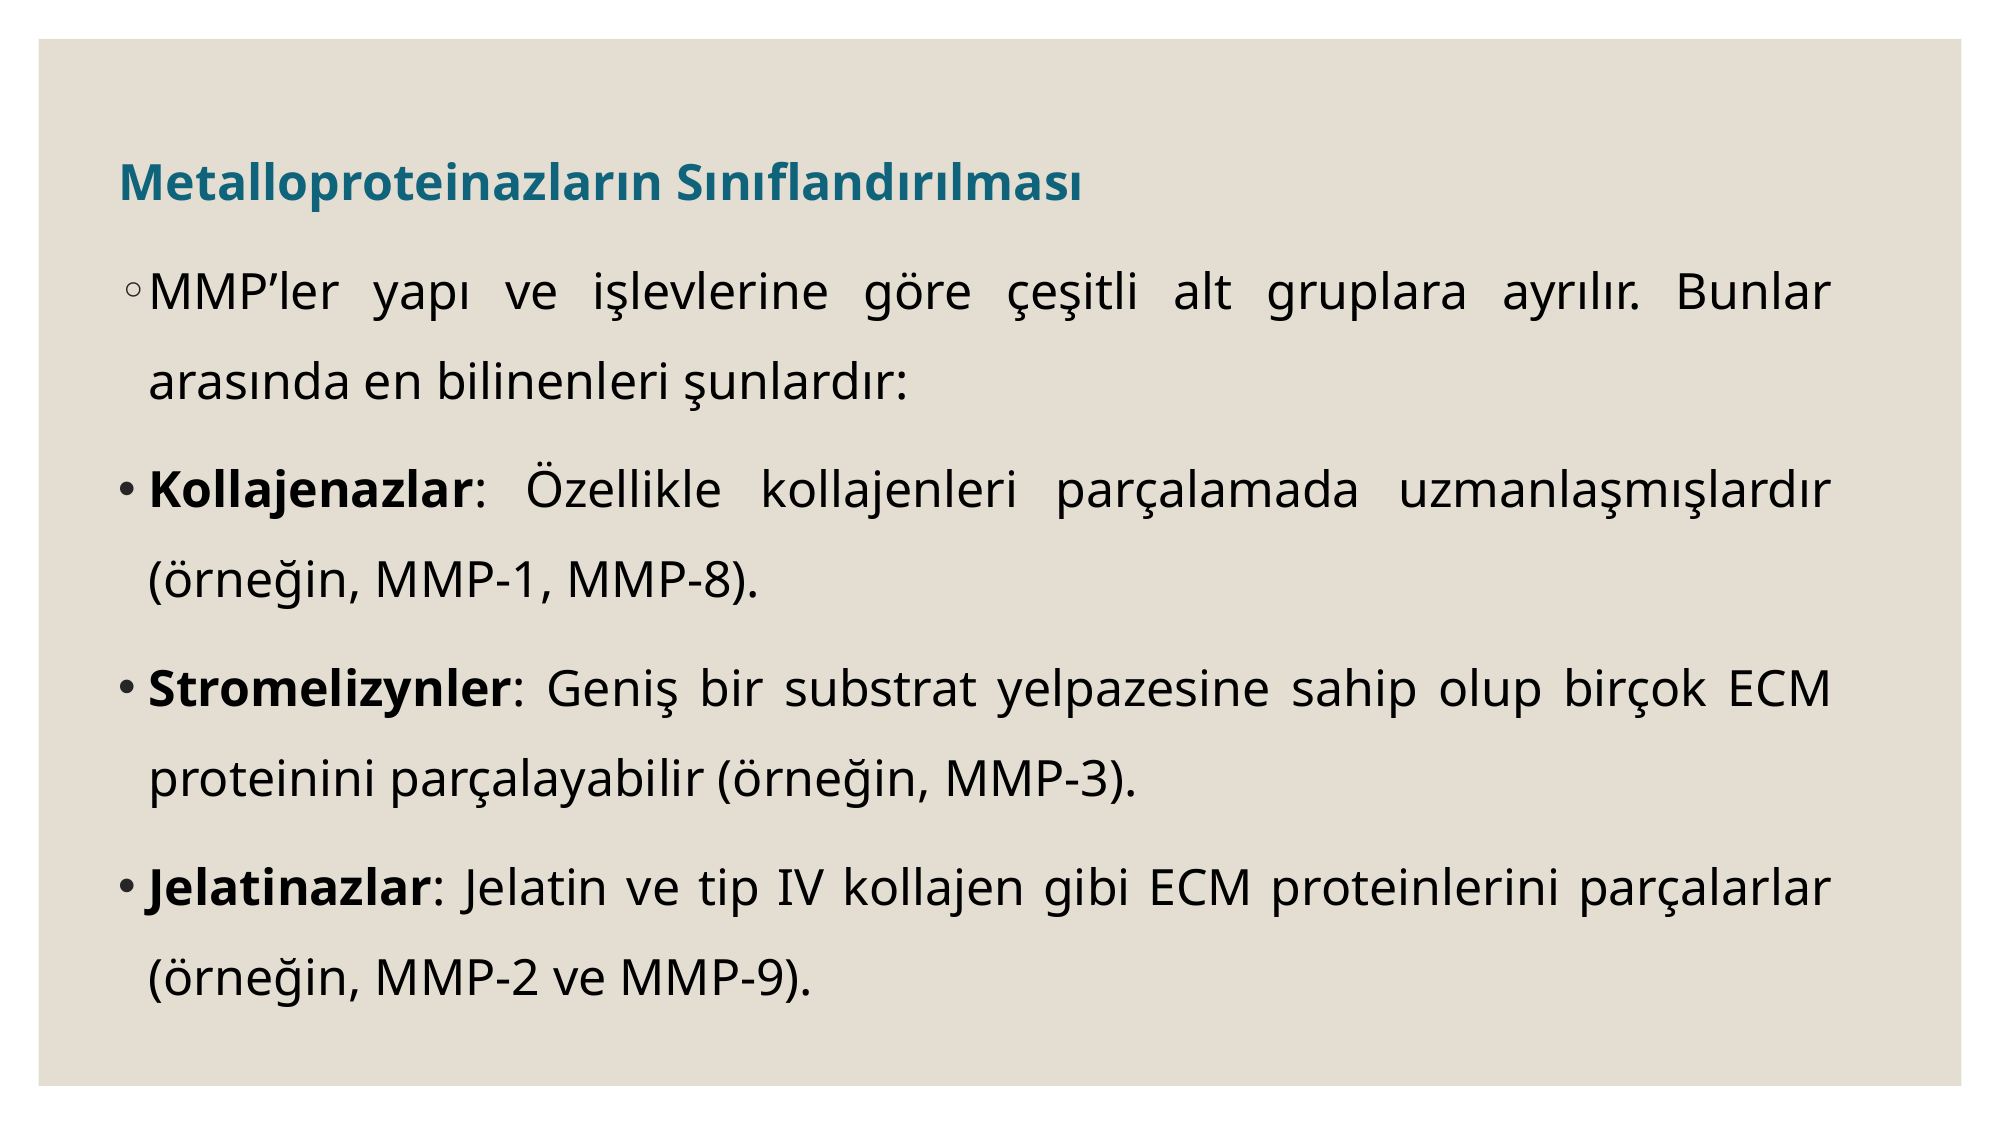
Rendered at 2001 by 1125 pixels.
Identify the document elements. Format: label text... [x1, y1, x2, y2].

list Metalloproteinazların Sınıflandırılması MMP’ler yapı ve işlevlerine göre çeşitli alt gruplara ayrılır. Bunlar arasında en bilinenleri şunlardır: Kollajenazlar: Özellikle kollajenleri parçalamada uzmanlaşmışlardır (örneğin, MMP-1, MMP-8). Stromelizynler: Geniş bir substrat yelpazesine sahip olup birçok ECM proteinini parçalayabilir (örneğin, MMP-3). Jelatinazlar: Jelatin ve tip IV kollajen gibi ECM proteinlerini parçalarlar (örneğin, MMP-2 ve MMP-9). [103, 112, 1849, 1024]
